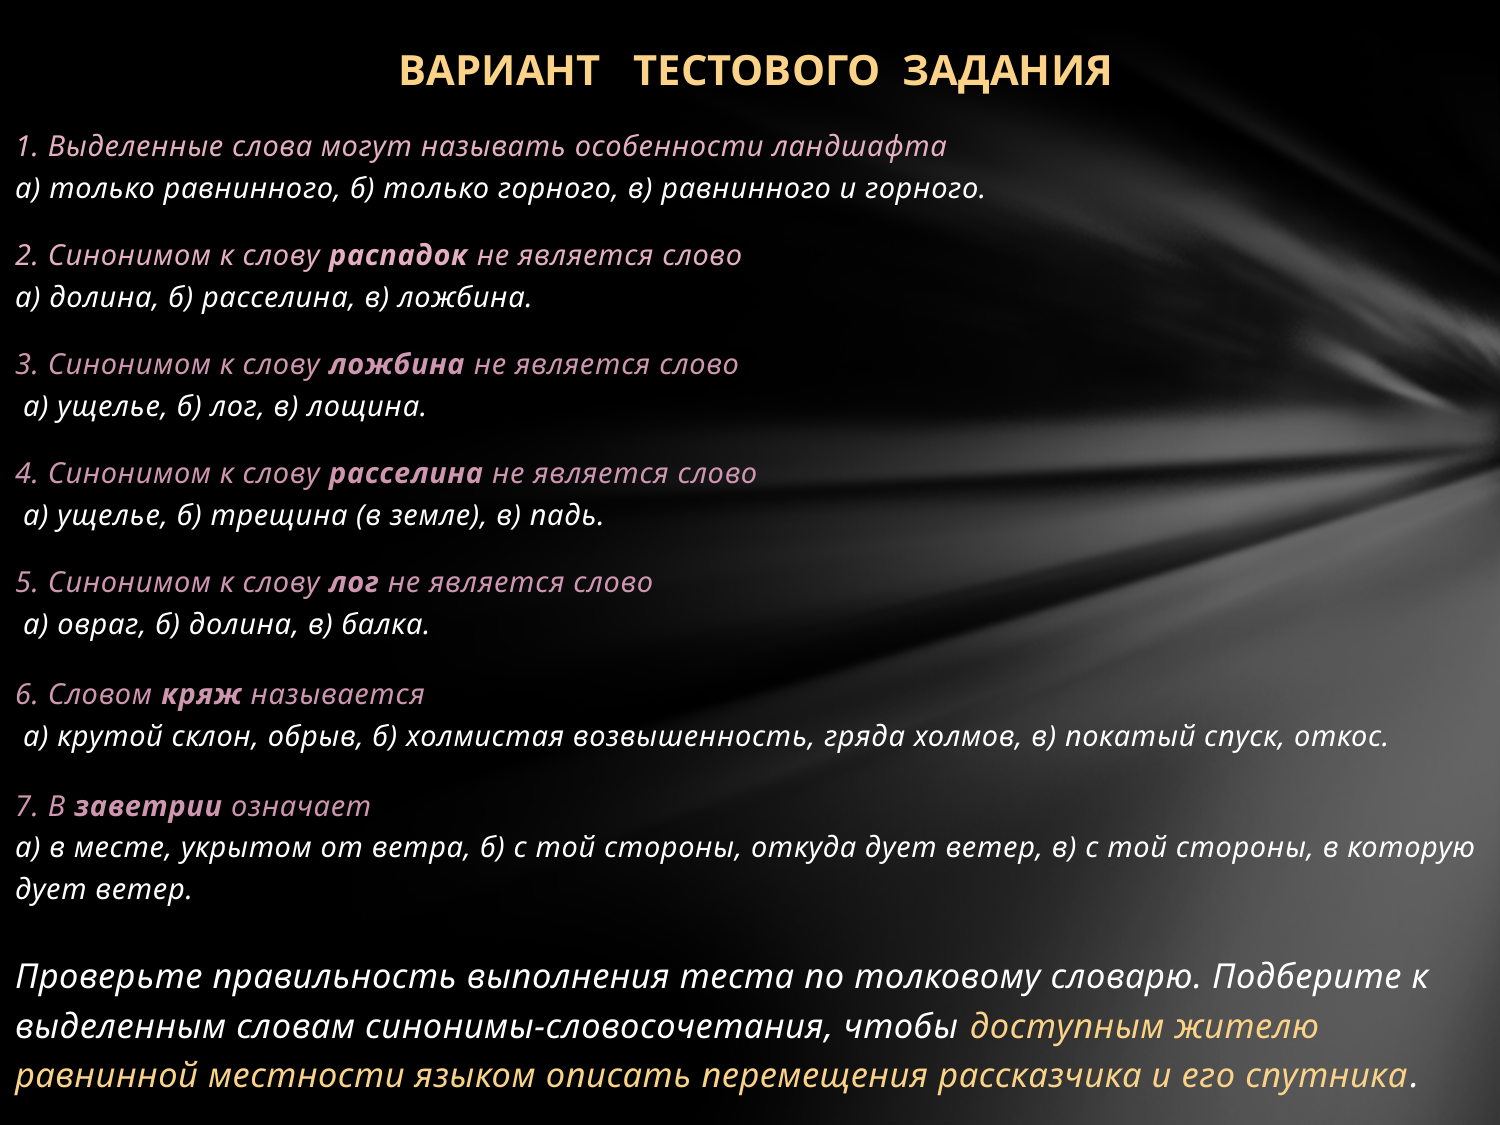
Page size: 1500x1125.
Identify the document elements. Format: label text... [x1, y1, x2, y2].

list 1. Выделенные слова могут называть особенности ландшафта а) только равнинного, б) только горного, в) равнинного и горного. 2. Синонимом к слову распадок не является слово а) долина, б) расселина, в) ложбина. 3. Синонимом к слову ложбина не является слово а) ущелье, б) лог, в) лощина. 4. Синонимом к слову расселина не является слово а) ущелье, б) трещина (в земле), в) падь. 5. Синонимом к слову лог не является слово а) овраг, б) долина, в) балка. 6. Словом кряж называется а) крутой склон, обрыв, б) холмистая возвышенность, гряда холмов, в) покатый спуск, откос. 7. В заветрии означает а) в месте, укрытом от ветра, б) с той стороны, откуда дует ветер, в) с той стороны, в которую дует ветер. Проверьте правильность выполнения теста по толковому словарю. Подберите к выделенным словам синонимы-словосочетания, чтобы доступным жителю равнинной местности языком описать перемещения рассказчика и его спутника. [0, 113, 1500, 1106]
title ВАРИАНТ ТЕСТОВОГО ЗАДАНИЯ [29, 19, 1483, 102]
